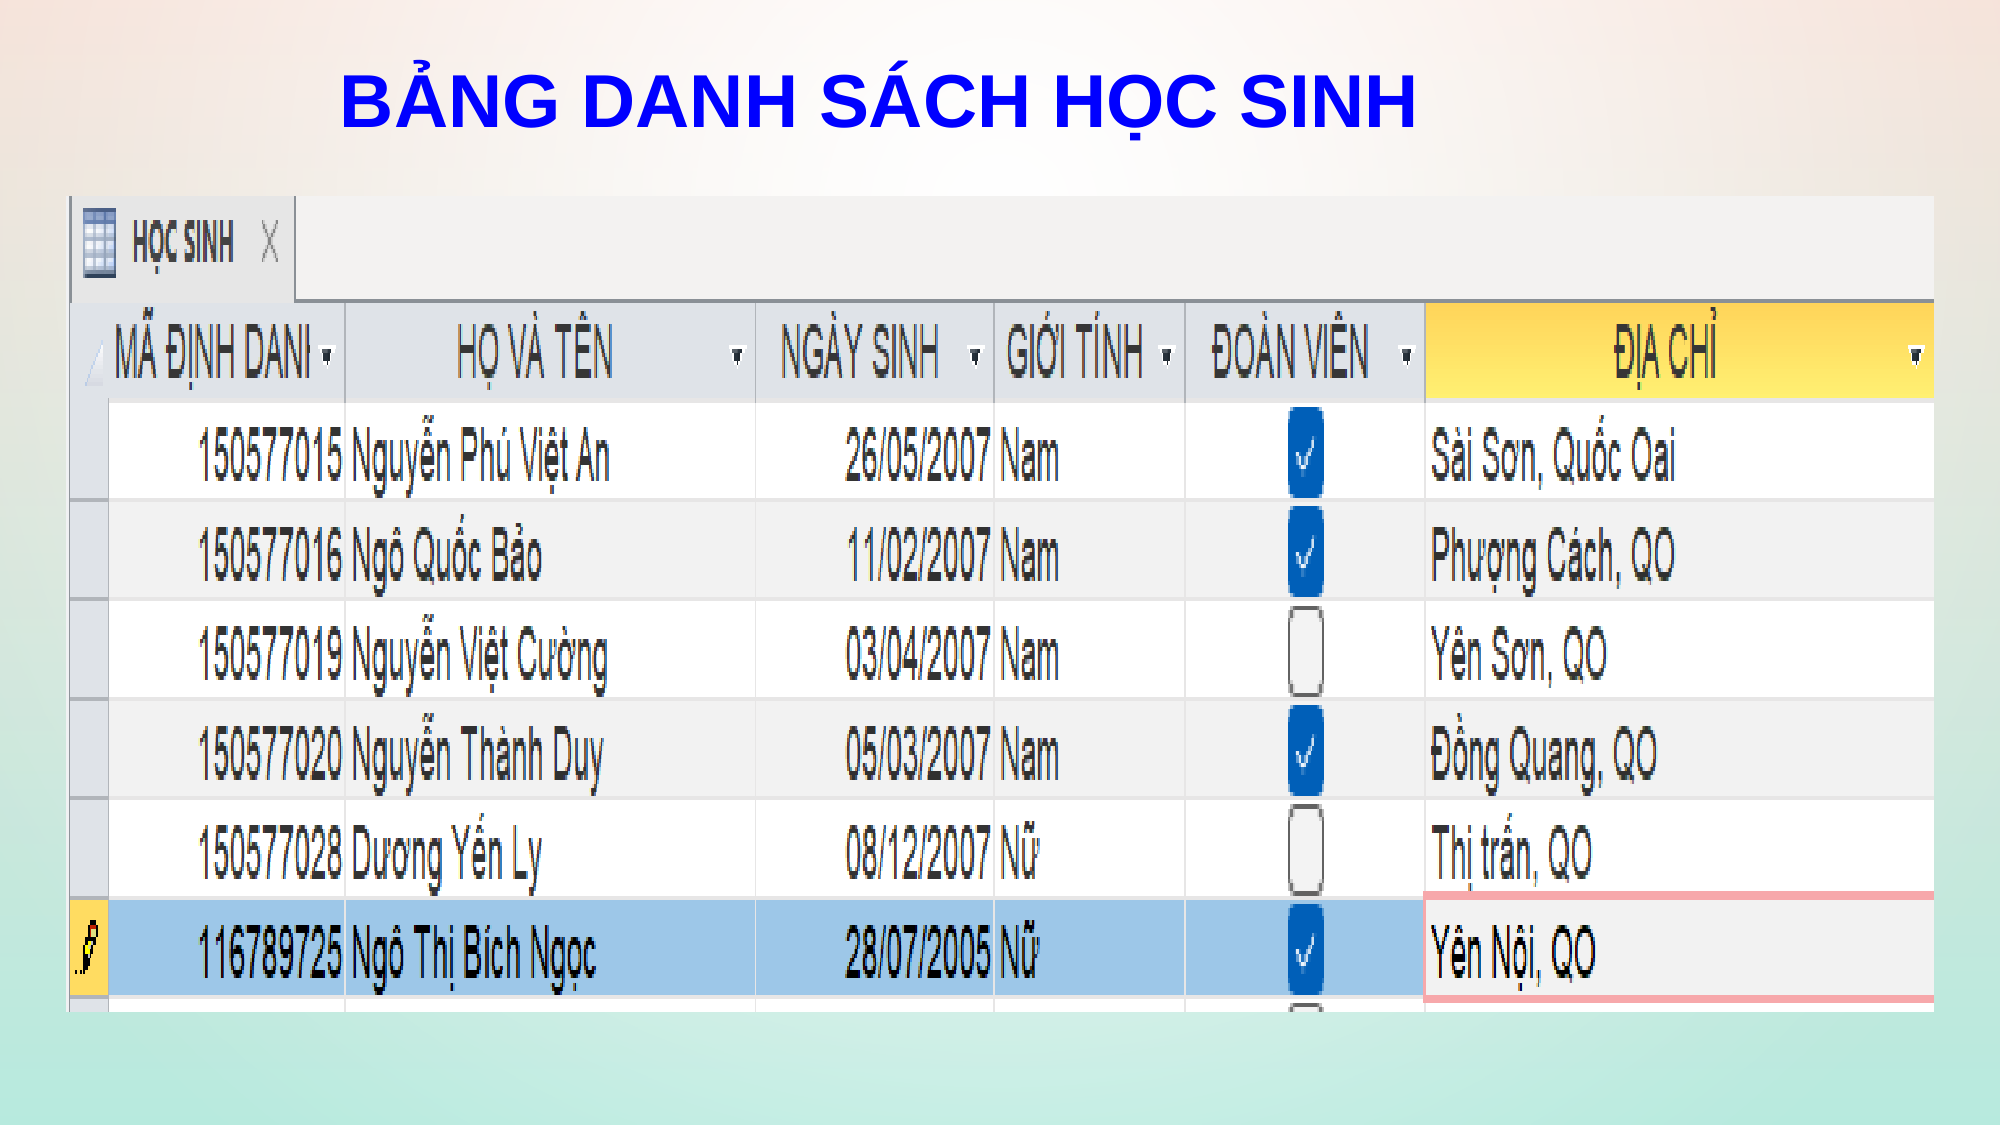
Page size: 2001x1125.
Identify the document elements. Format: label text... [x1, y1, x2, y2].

picture [0, 0, 2000, 1125]
title Bảng danh sách học sinh [324, 45, 1675, 161]
